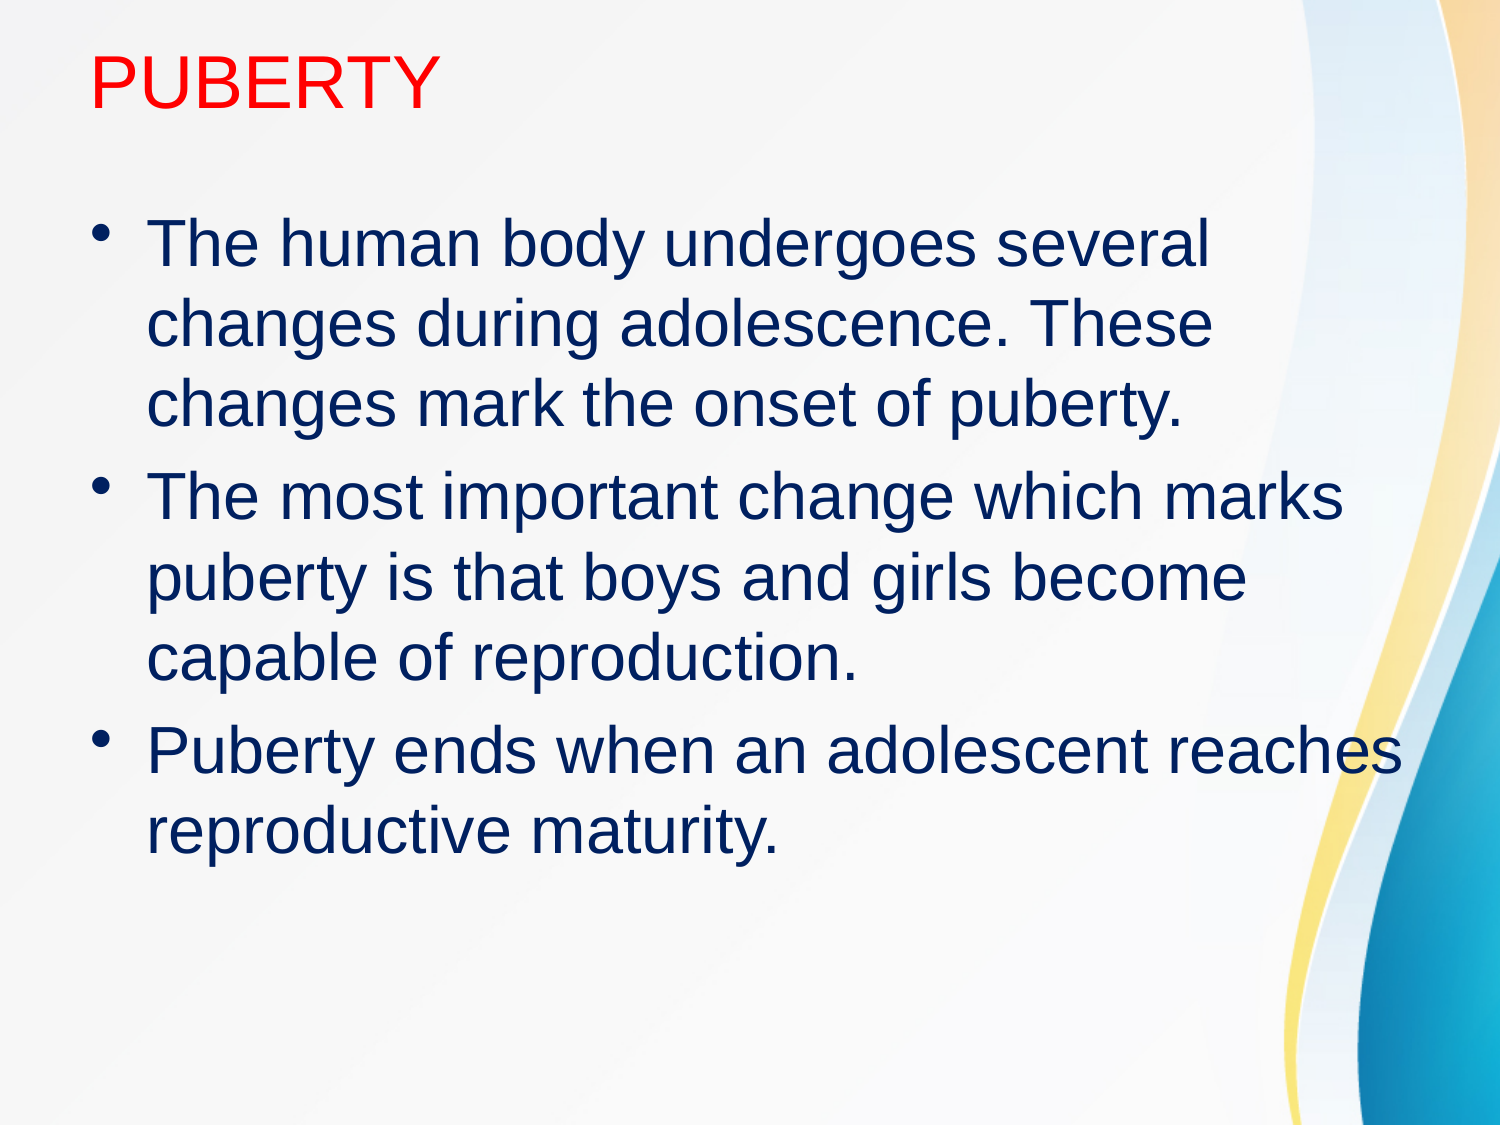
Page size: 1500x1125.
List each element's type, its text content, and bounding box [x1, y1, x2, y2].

picture [0, 0, 1500, 1125]
list The human body undergoes several changes during adolescence. These changes mark the onset of puberty. The most important change which marks puberty is that boys and girls become capable of reproduction. Puberty ends when an adolescent reaches reproductive maturity. [74, 192, 1426, 1006]
title PUBERTY [74, 30, 1426, 127]
